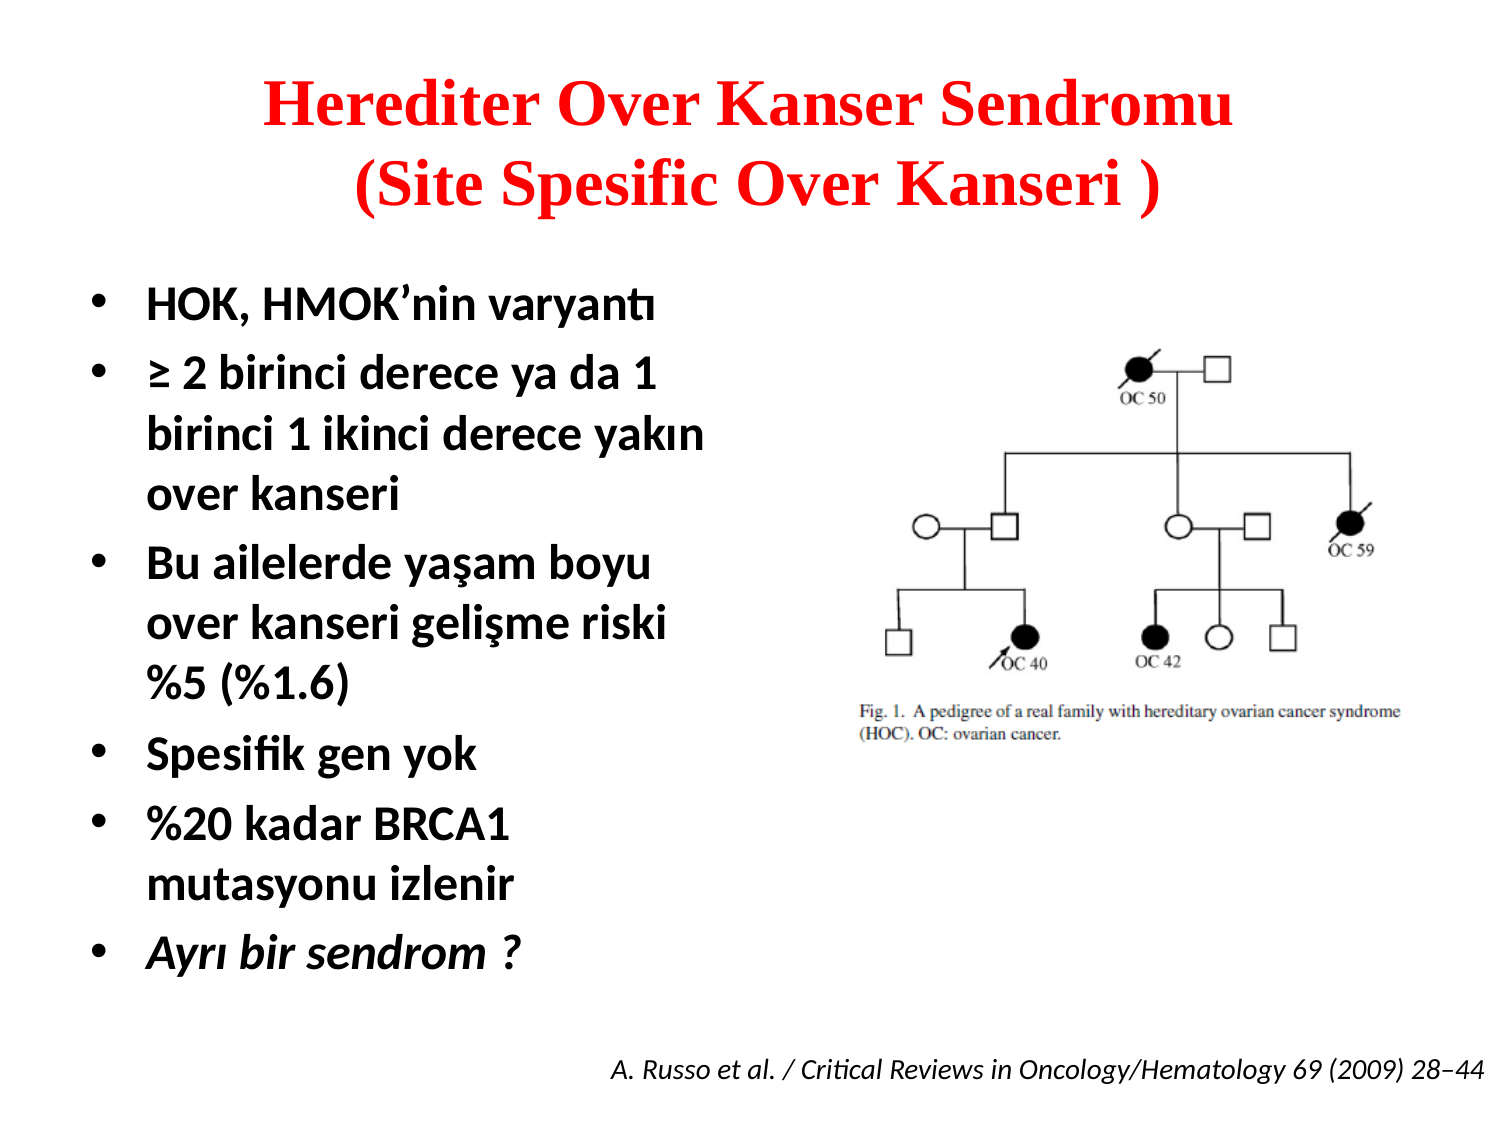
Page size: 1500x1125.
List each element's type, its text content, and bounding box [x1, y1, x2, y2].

list HOK, HMOK’nin varyantı ≥ 2 birinci derece ya da 1 birinci 1 ikinci derece yakın over kanseri Bu ailelerde yaşam boyu over kanseri gelişme riski %5 (%1.6) Spesifik gen yok %20 kadar BRCA1 mutasyonu izlenir Ayrı bir sendrom ? [75, 262, 738, 1005]
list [808, 327, 1413, 766]
text_box A. Russo et al. / Critical Reviews in Oncology/Hematology 69 (2009) 28–44 [292, 1042, 1500, 1093]
title Herediter Over Kanser Sendromu (Site Spesific Over Kanseri ) [75, 45, 1425, 233]
